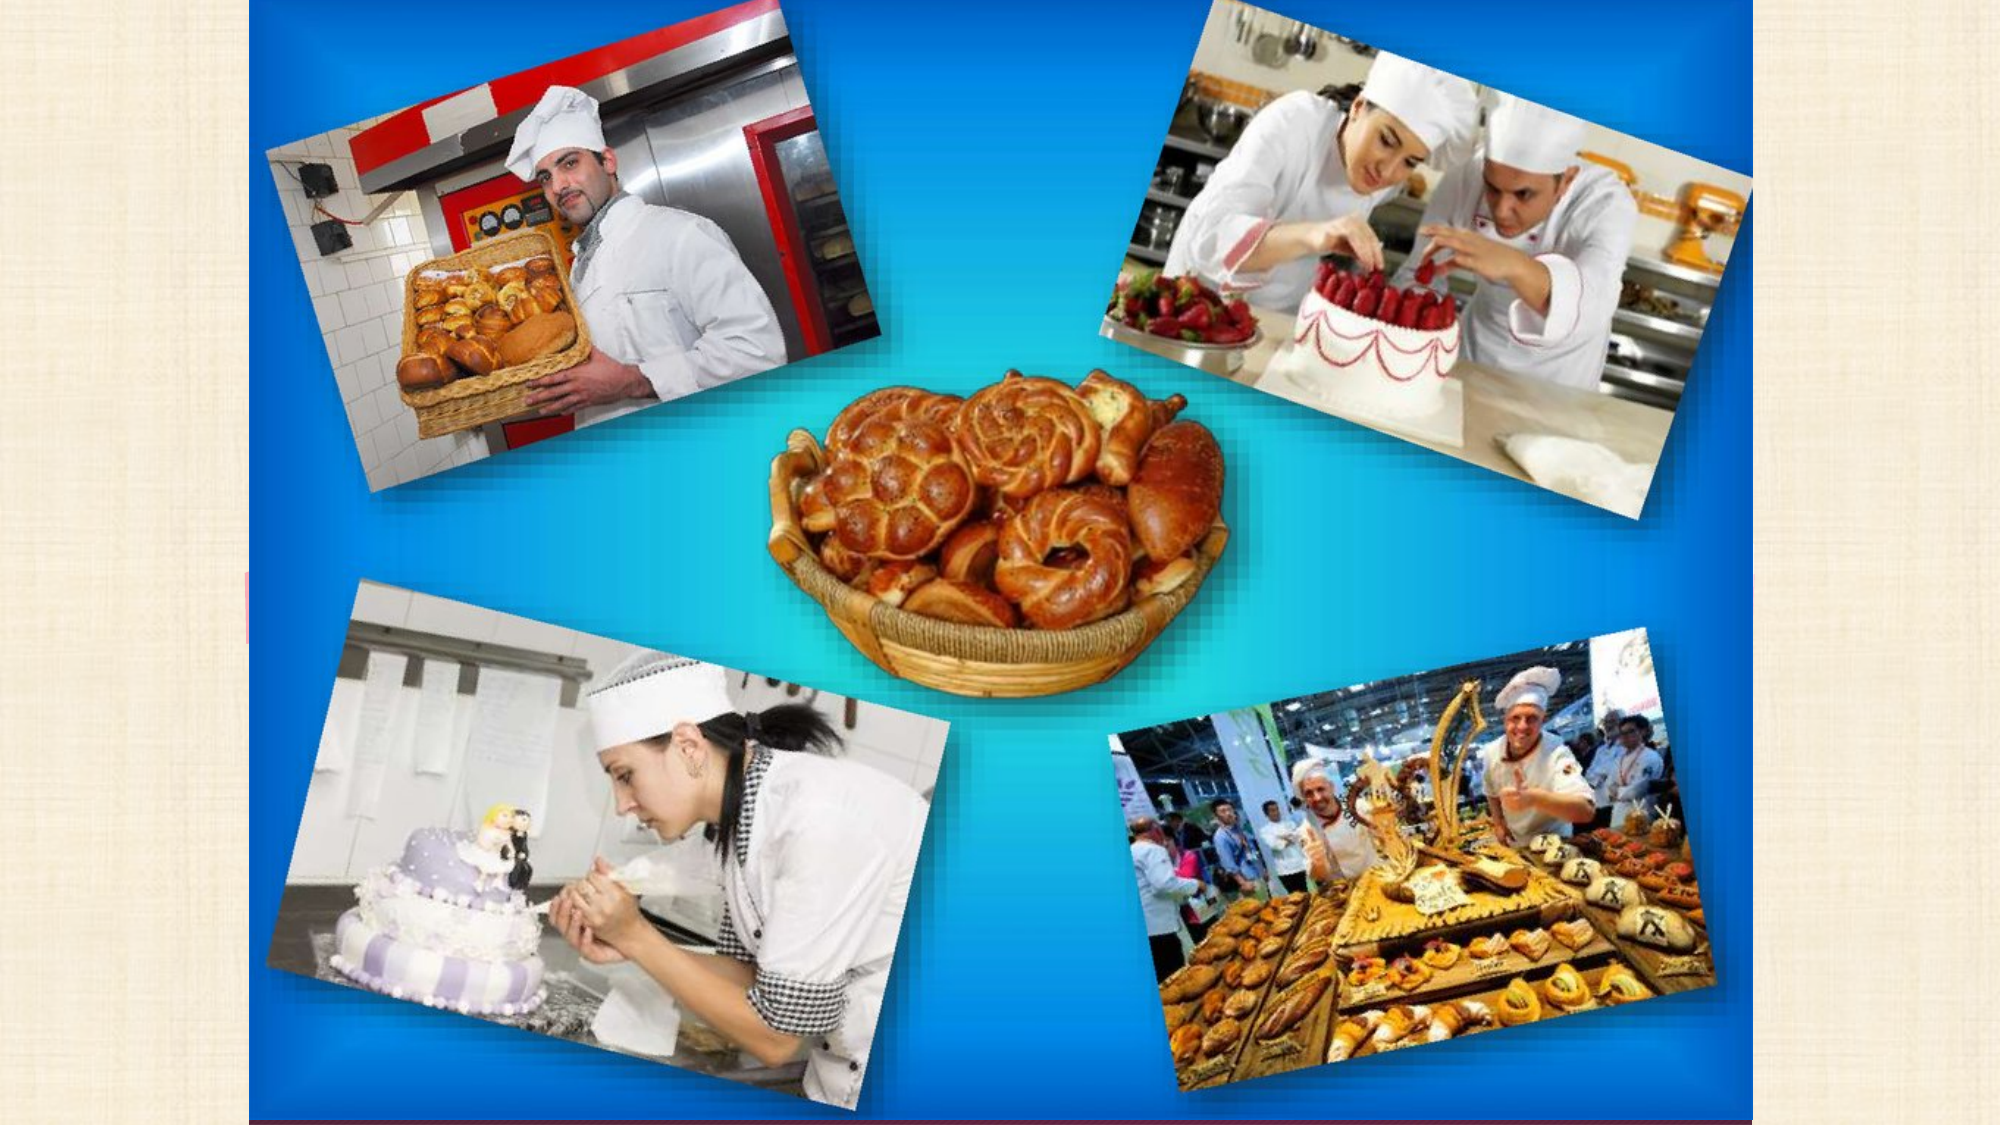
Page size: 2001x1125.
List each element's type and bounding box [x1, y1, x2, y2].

picture [249, 0, 1753, 1125]
text_box [244, 571, 249, 644]
